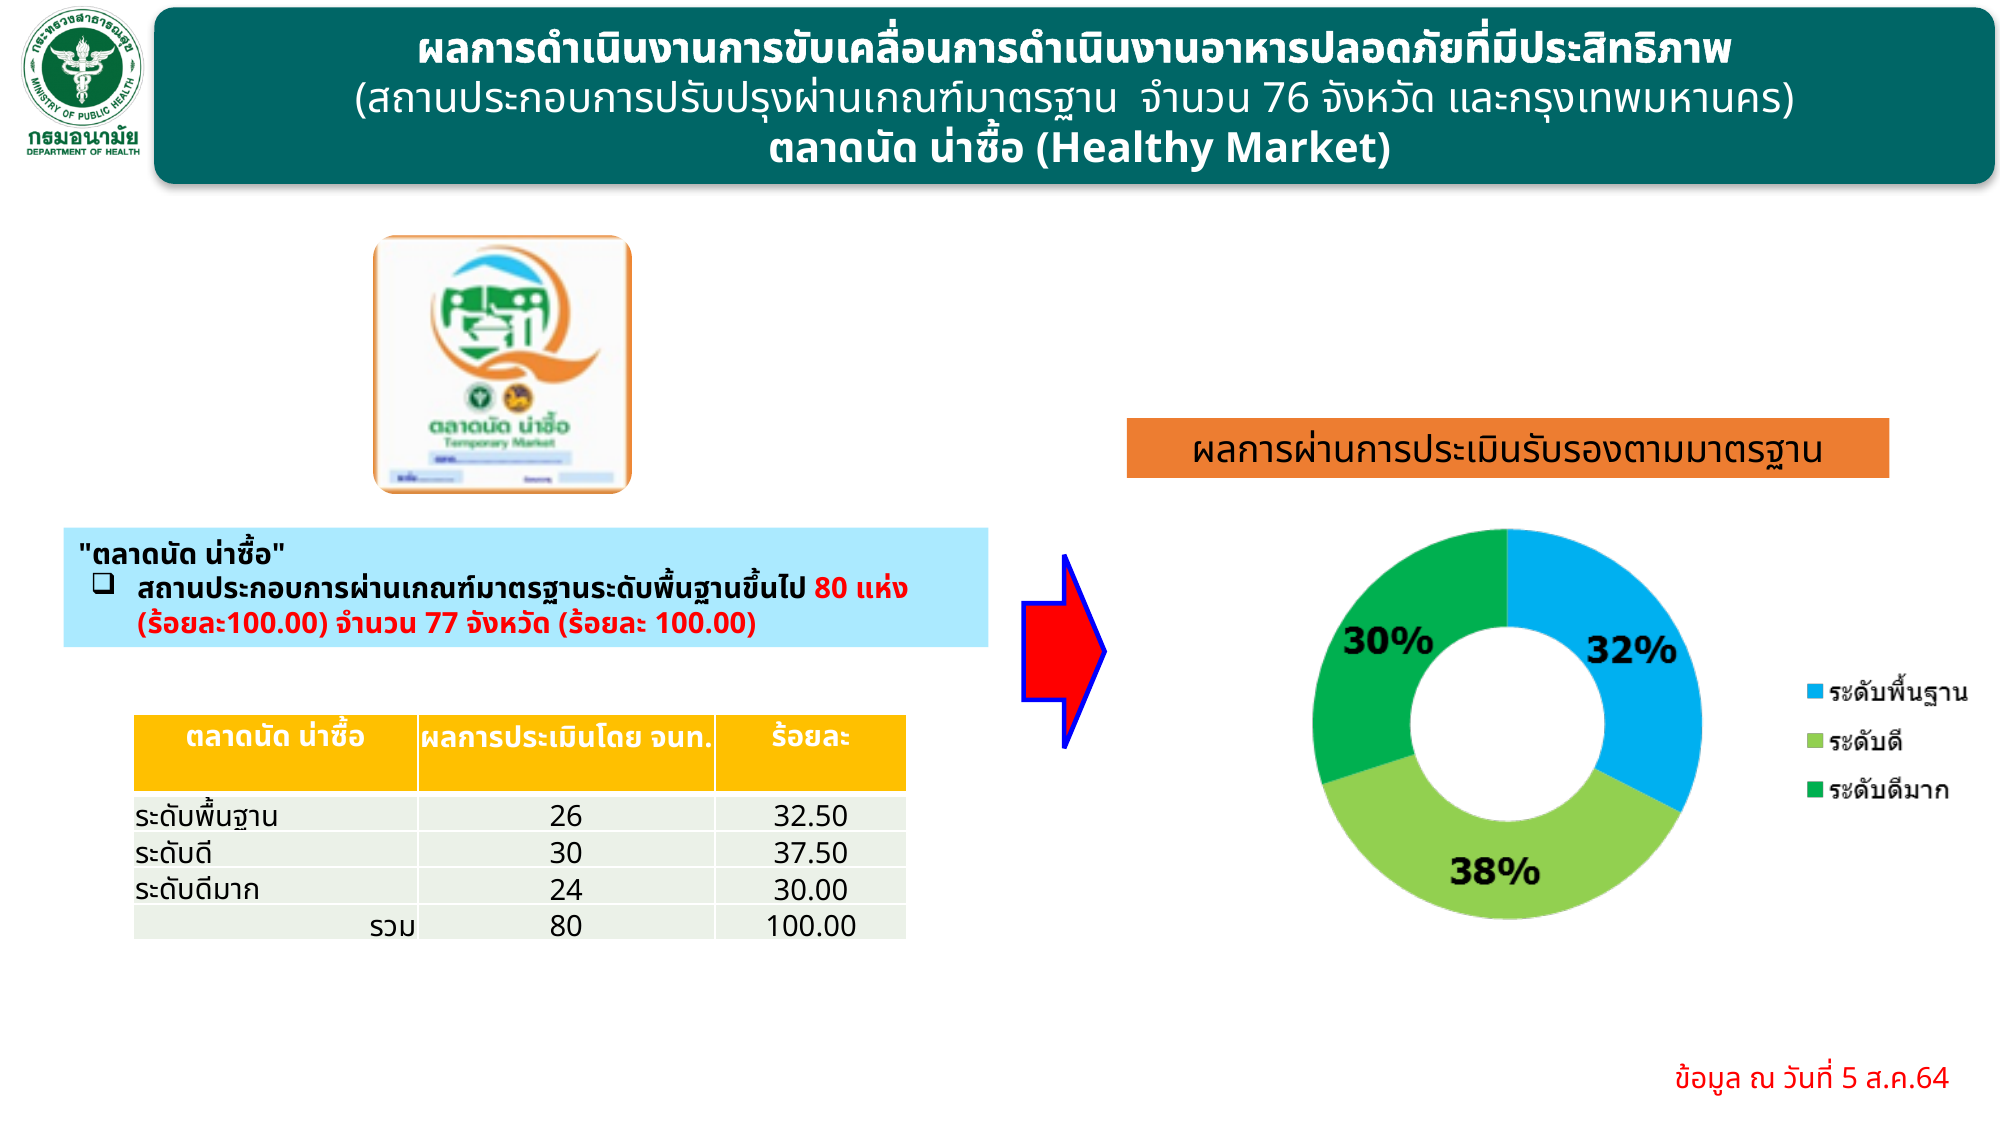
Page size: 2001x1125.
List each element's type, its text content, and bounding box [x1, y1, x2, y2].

table_cell ระดับดีมาก [134, 868, 417, 903]
table_cell 37.50 [716, 832, 906, 866]
table_cell 32.50 [716, 797, 906, 830]
text_box ข้อมูล ณ วันที่ 5 ส.ค.64 [1659, 1051, 1965, 1102]
table_cell 26 [419, 797, 714, 830]
table_header ตลาดนัด น่าซื้อ [134, 715, 417, 791]
table_cell 100.00 [716, 905, 906, 939]
picture [373, 235, 632, 495]
table_cell 80 [419, 905, 714, 939]
table_cell ระดับดี [134, 832, 417, 866]
picture [17, 2, 147, 157]
picture [1104, 404, 1995, 998]
table_cell 24 [419, 868, 714, 903]
text_box ผลการดำเนินงานการขับเคลื่อนการดำเนินงานอาหารปลอดภัยที่มีประสิทธิภาพ (สถานประกอบการปรับปรุงผ่านเกณฑ์มาตรฐาน จำนวน 76 จังหวัด และกรุงเทพมหานคร) ตลาดนัด น่าซื้อ (Healthy Market) [154, 7, 1995, 184]
table_cell ระดับพื้นฐาน [134, 797, 417, 830]
table_cell 30.00 [716, 868, 906, 903]
table_header ผลการประเมินโดย จนท. [419, 715, 714, 791]
table_cell รวม [134, 905, 417, 939]
table_cell 30 [419, 832, 714, 866]
text_box "ตลาดนัด น่าซื้อ" สถานประกอบการผ่านเกณฑ์มาตรฐานระดับพื้นฐานขึ้นไป 80 แห่ง (ร้อยละ100.00) จำนวน 77 จังหวัด (ร้อยละ 100.00) [63, 527, 989, 648]
table_header ร้อยละ [716, 715, 906, 791]
text_box [1022, 554, 1104, 749]
